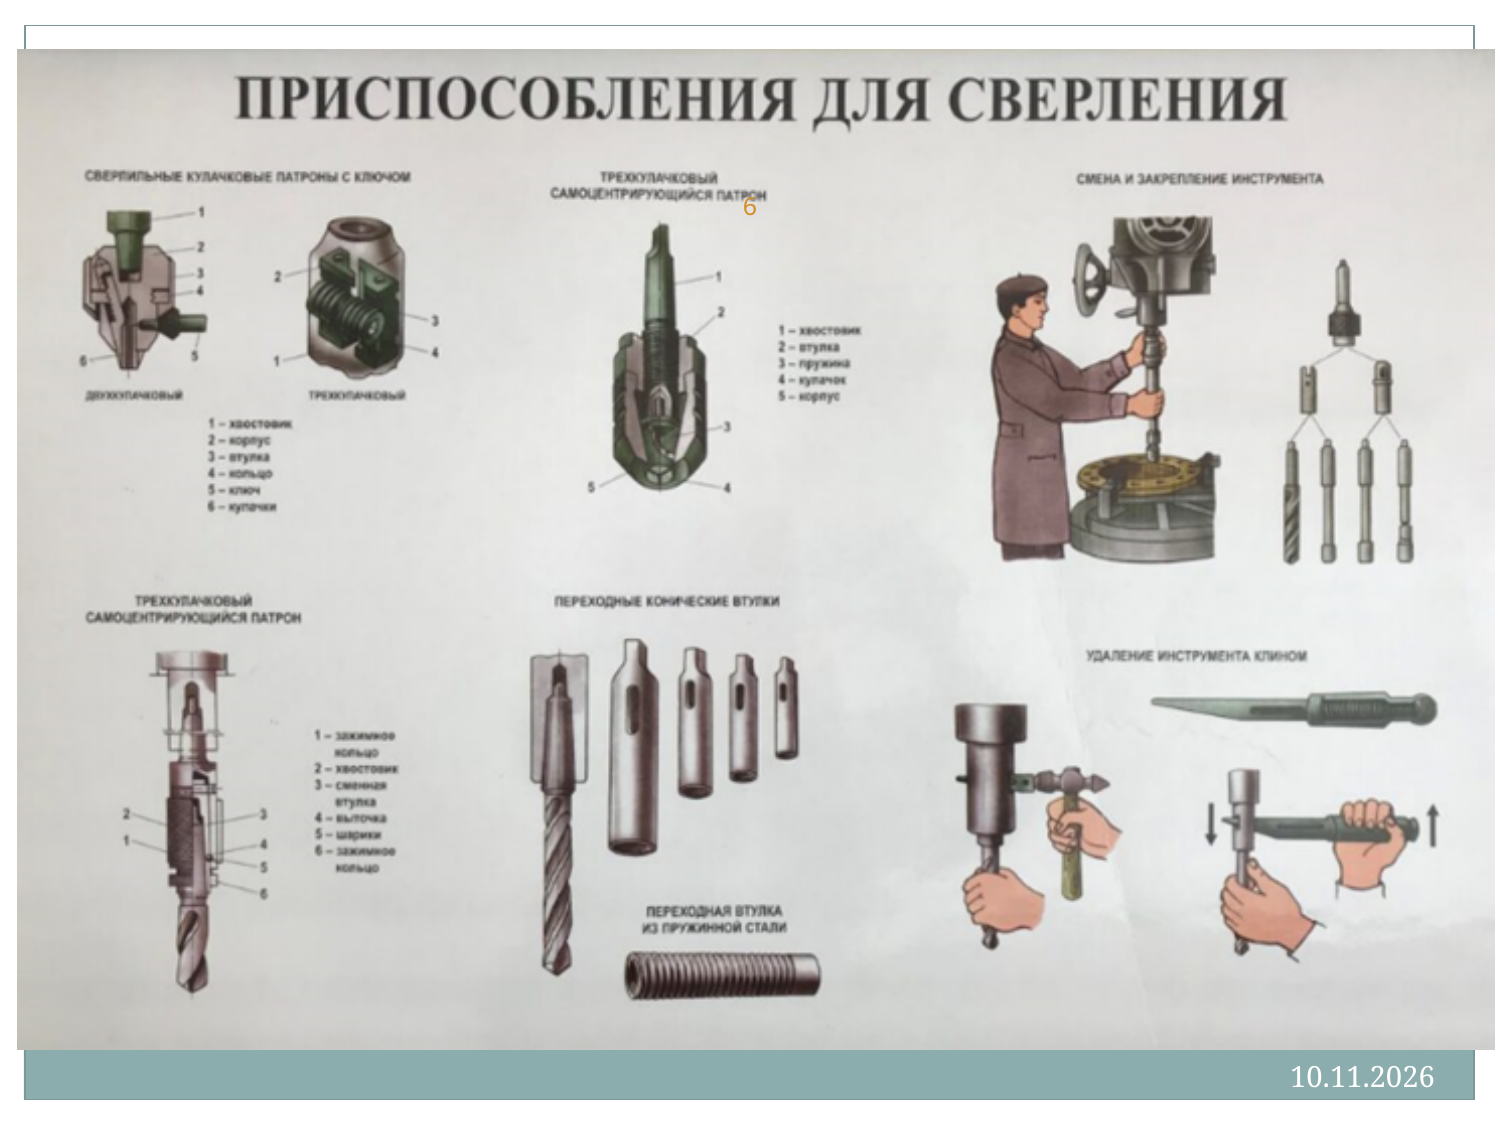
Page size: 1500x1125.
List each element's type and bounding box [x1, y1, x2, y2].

list [16, 49, 1495, 1051]
slide_number [950, 1062, 1450, 1111]
footer [50, 1062, 638, 1112]
